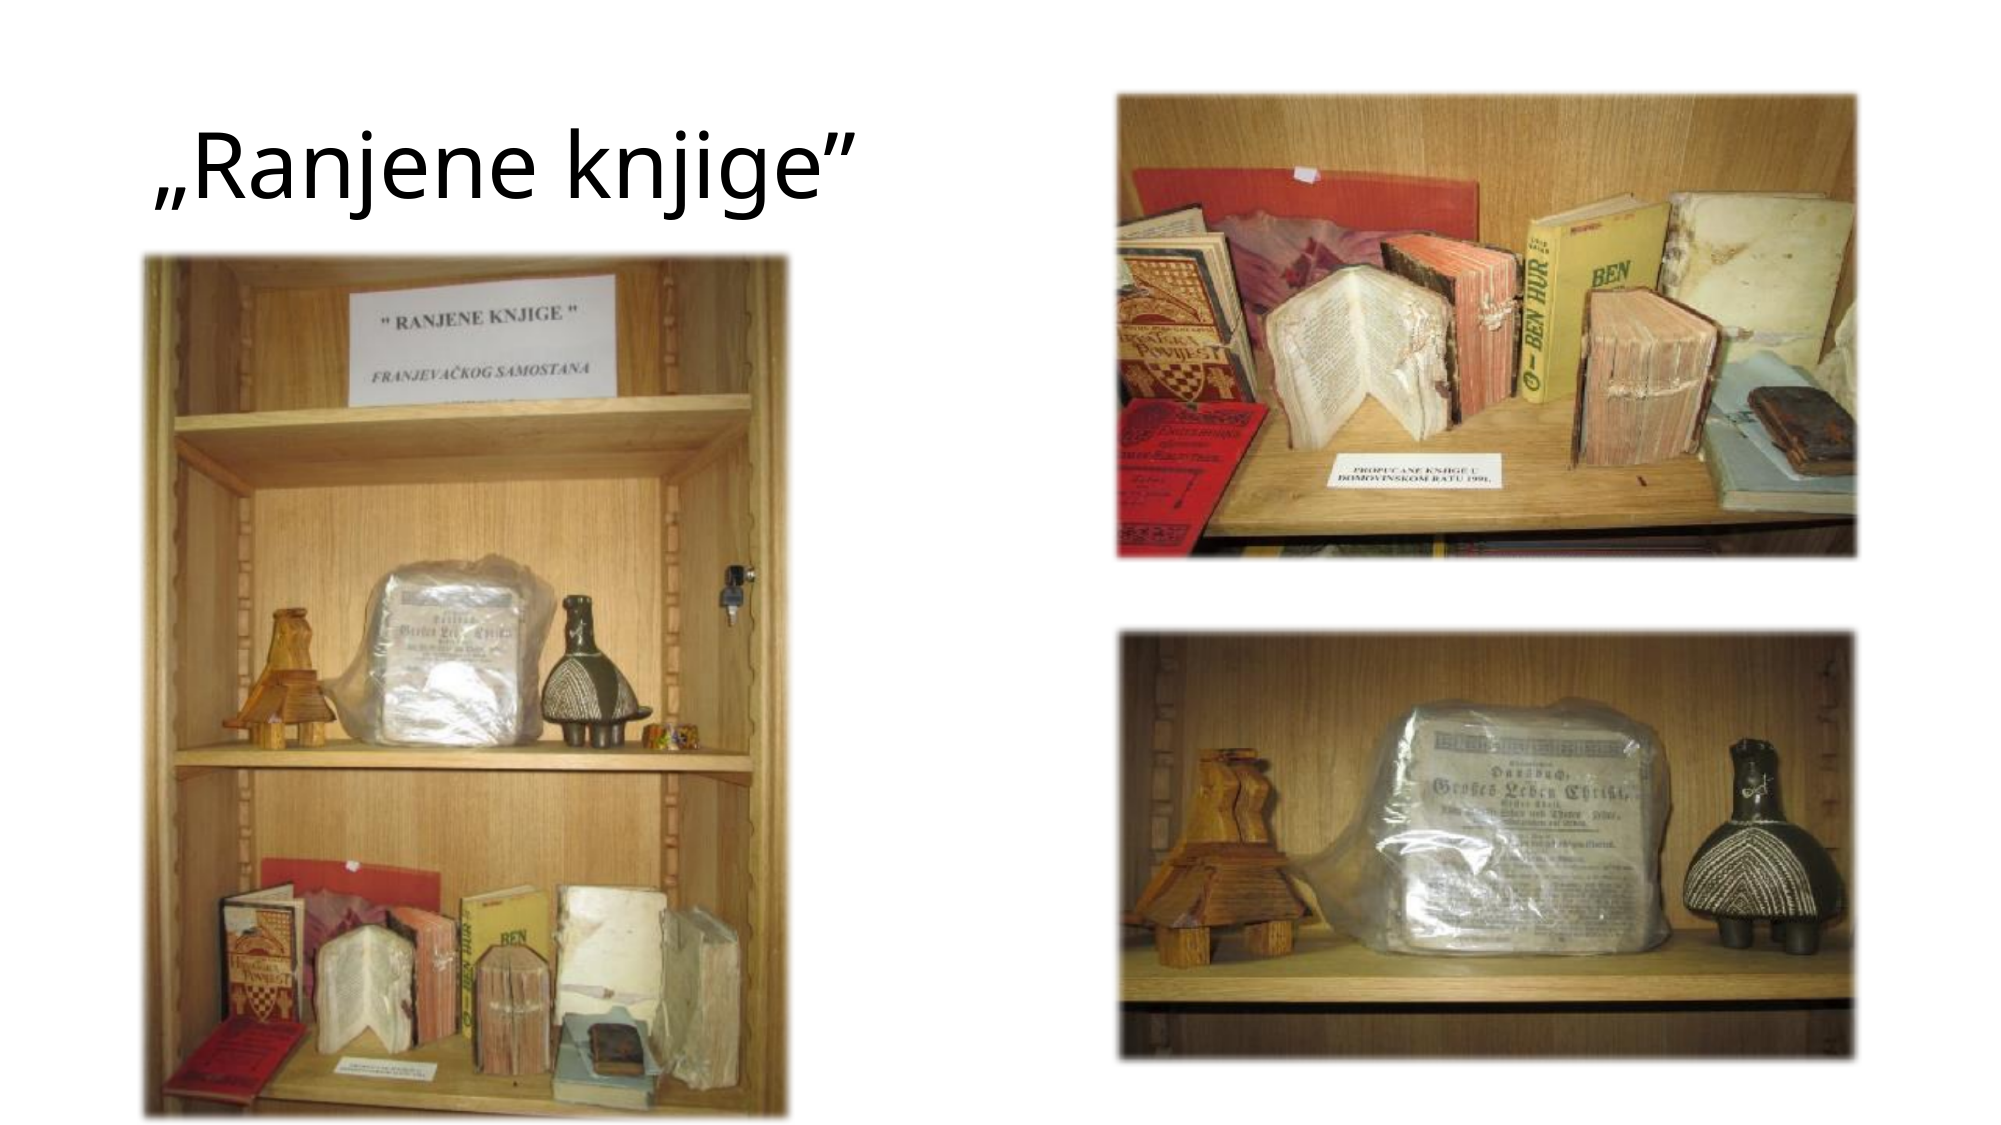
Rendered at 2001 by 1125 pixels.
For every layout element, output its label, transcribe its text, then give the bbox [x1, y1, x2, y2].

picture [1110, 88, 1863, 563]
picture [1110, 623, 1863, 1068]
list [137, 248, 795, 1125]
title „Ranjene knjige” [137, 59, 1863, 278]
